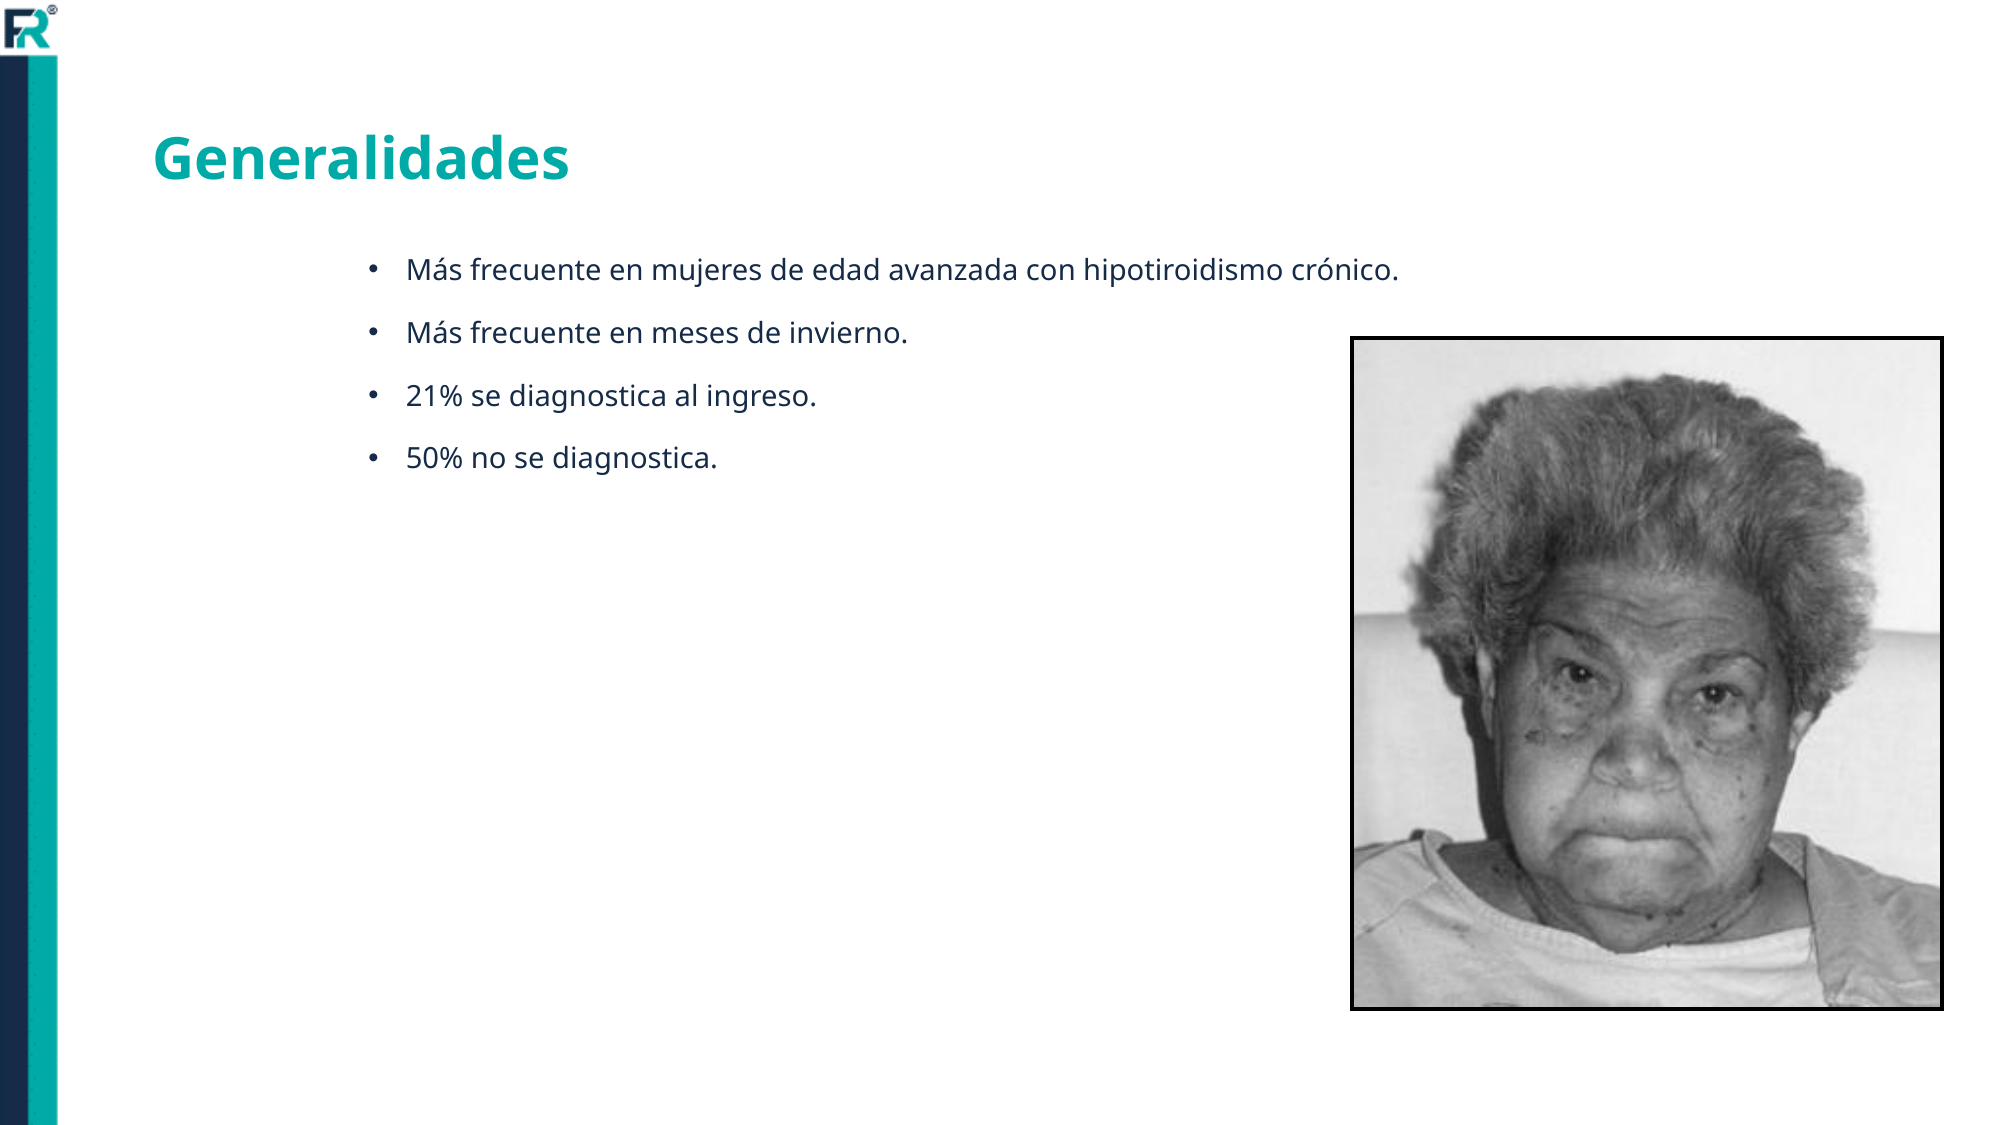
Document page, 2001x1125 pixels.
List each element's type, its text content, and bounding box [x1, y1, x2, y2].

list Más frecuente en mujeres de edad avanzada con hipotiroidismo crónico. Más frecuente en meses de invierno. 21% se diagnostica al ingreso. 50% no se diagnostica. [353, 236, 1536, 666]
picture [0, 0, 2001, 1125]
title Generalidades [137, 52, 1863, 270]
